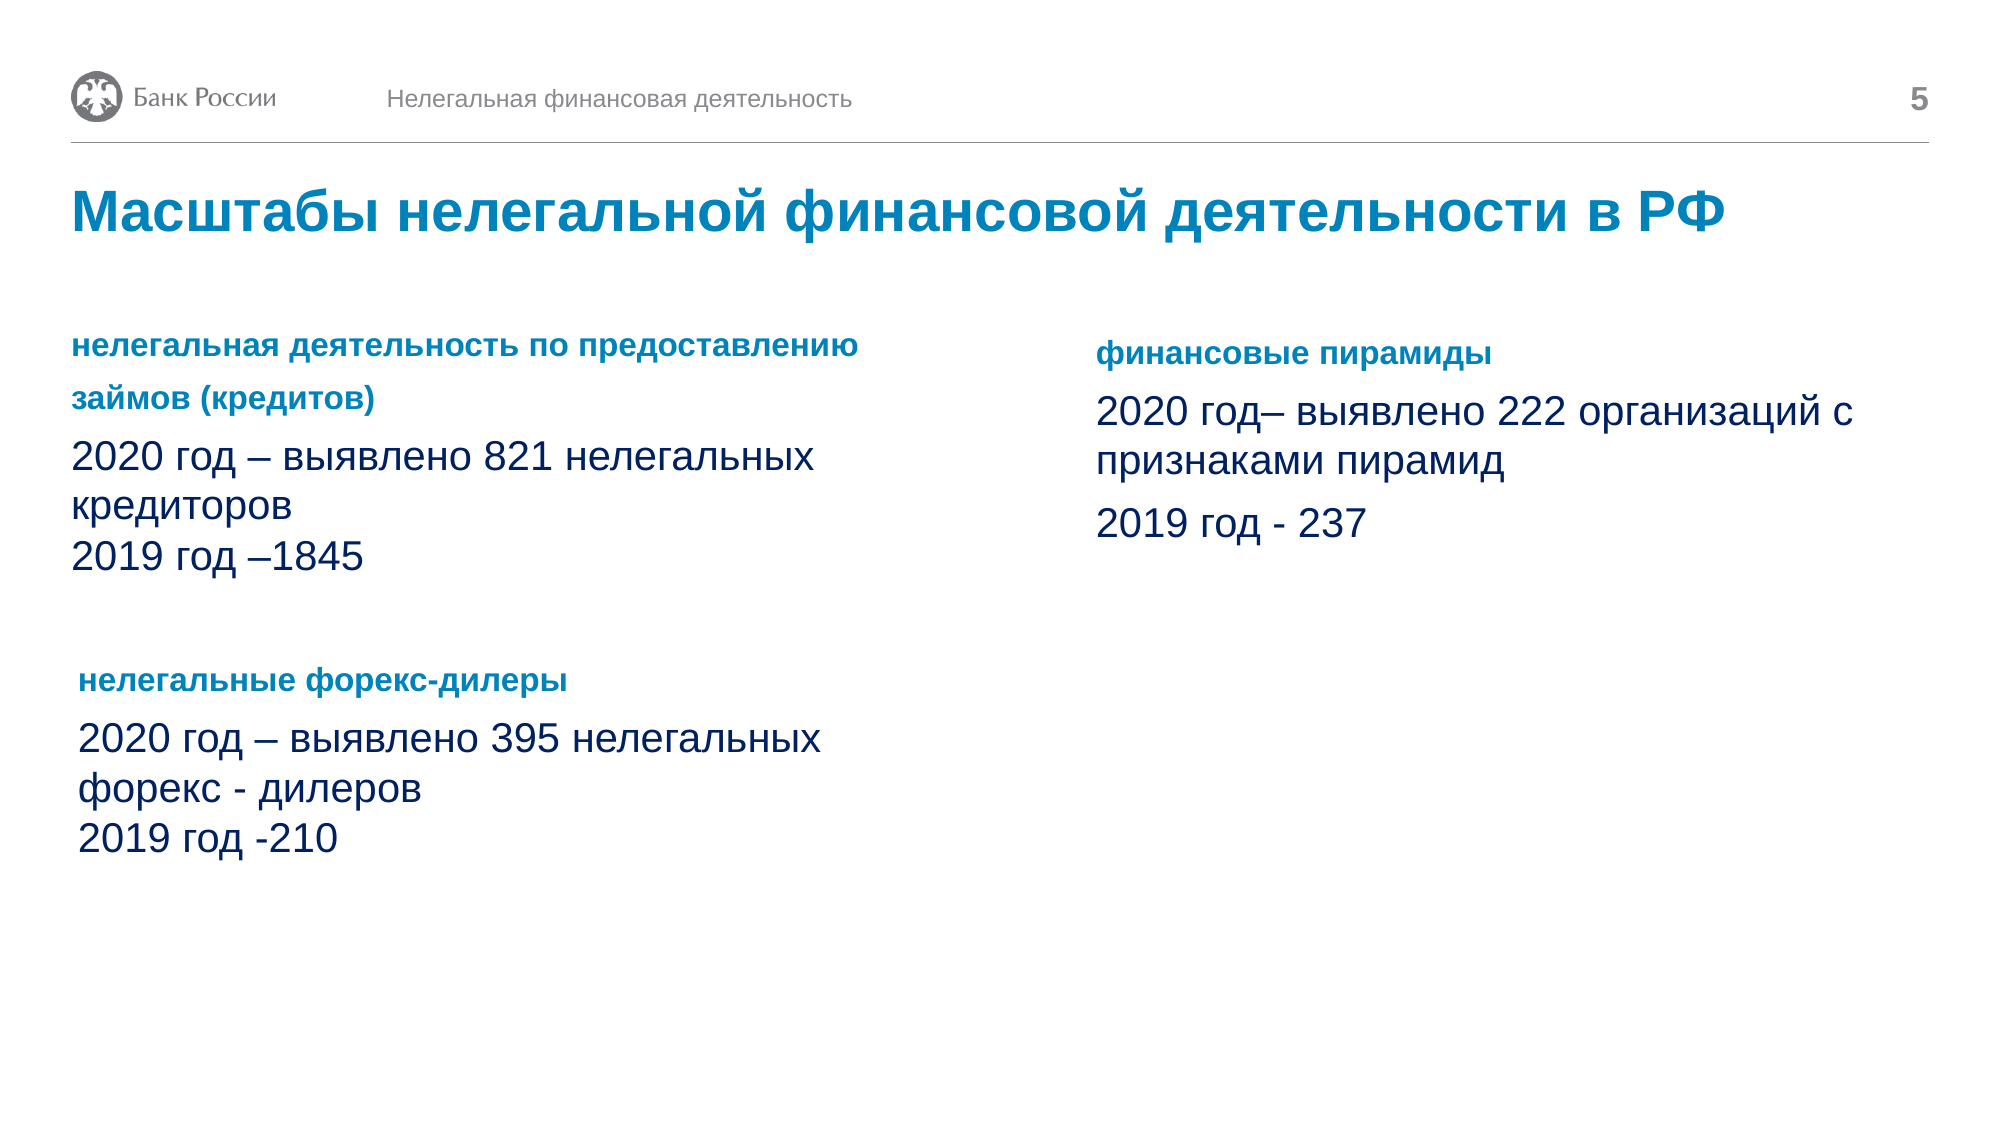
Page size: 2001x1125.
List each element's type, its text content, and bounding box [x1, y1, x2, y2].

text_box финансовые пирамиды 2020 год– выявлено 222 организаций с признаками пирамид 2019 год - 237 [1081, 323, 1908, 771]
title Масштабы нелегальной финансовой деятельности в РФ [71, 181, 1929, 282]
list нелегальная деятельность по предоставлению займов (кредитов) 2020 год – выявлено 821 нелегальных кредиторов 2019 год –1845 [71, 323, 950, 627]
text_box нелегальные форекс-дилеры 2020 год – выявлено 395 нелегальных форекс - дилеров 2019 год -210 [63, 650, 977, 1056]
slide_number 5 [1806, 70, 1929, 124]
footer Нелегальная финансовая деятельность [386, 70, 1772, 124]
picture [71, 71, 275, 122]
